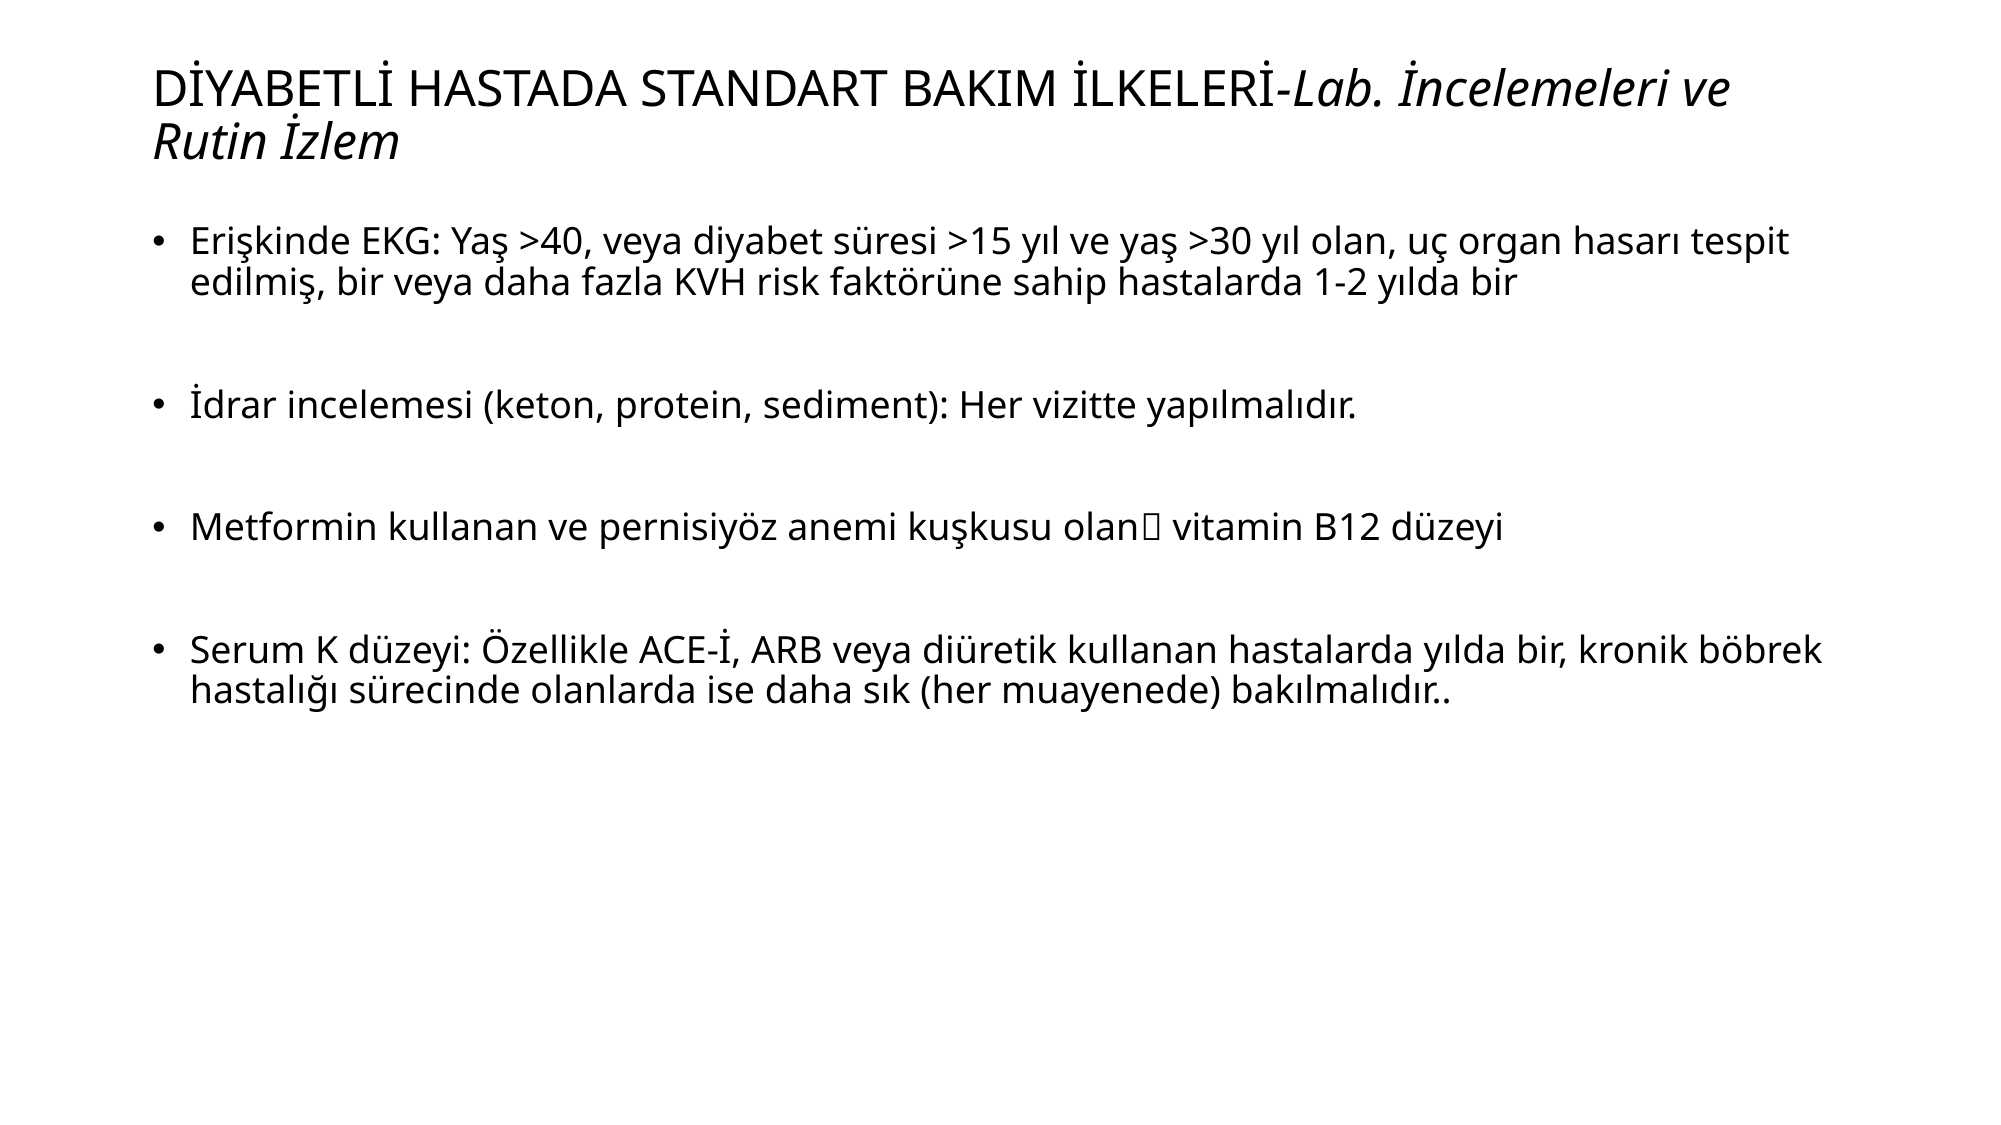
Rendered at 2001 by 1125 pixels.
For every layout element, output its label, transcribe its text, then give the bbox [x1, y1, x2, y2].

list Erişkinde EKG: Yaş >40, veya diyabet süresi >15 yıl ve yaş >30 yıl olan, uç organ hasarı tespit edilmiş, bir veya daha fazla KVH risk faktörüne sahip hastalarda 1-2 yılda bir İdrar incelemesi (keton, protein, sediment): Her vizitte yapılmalıdır. Metformin kullanan ve pernisiyöz anemi kuşkusu olan vitamin B12 düzeyi Serum K düzeyi: Özellikle ACE-İ, ARB veya diüretik kullanan hastalarda yılda bir, kronik böbrek hastalığı sürecinde olanlarda ise daha sık (her muayenede) bakılmalıdır.. [137, 215, 1863, 1014]
title DİYABETLİ HASTADA STANDART BAKIM İLKELERİ-Lab. İncelemeleri ve Rutin İzlem [137, 59, 1863, 174]
